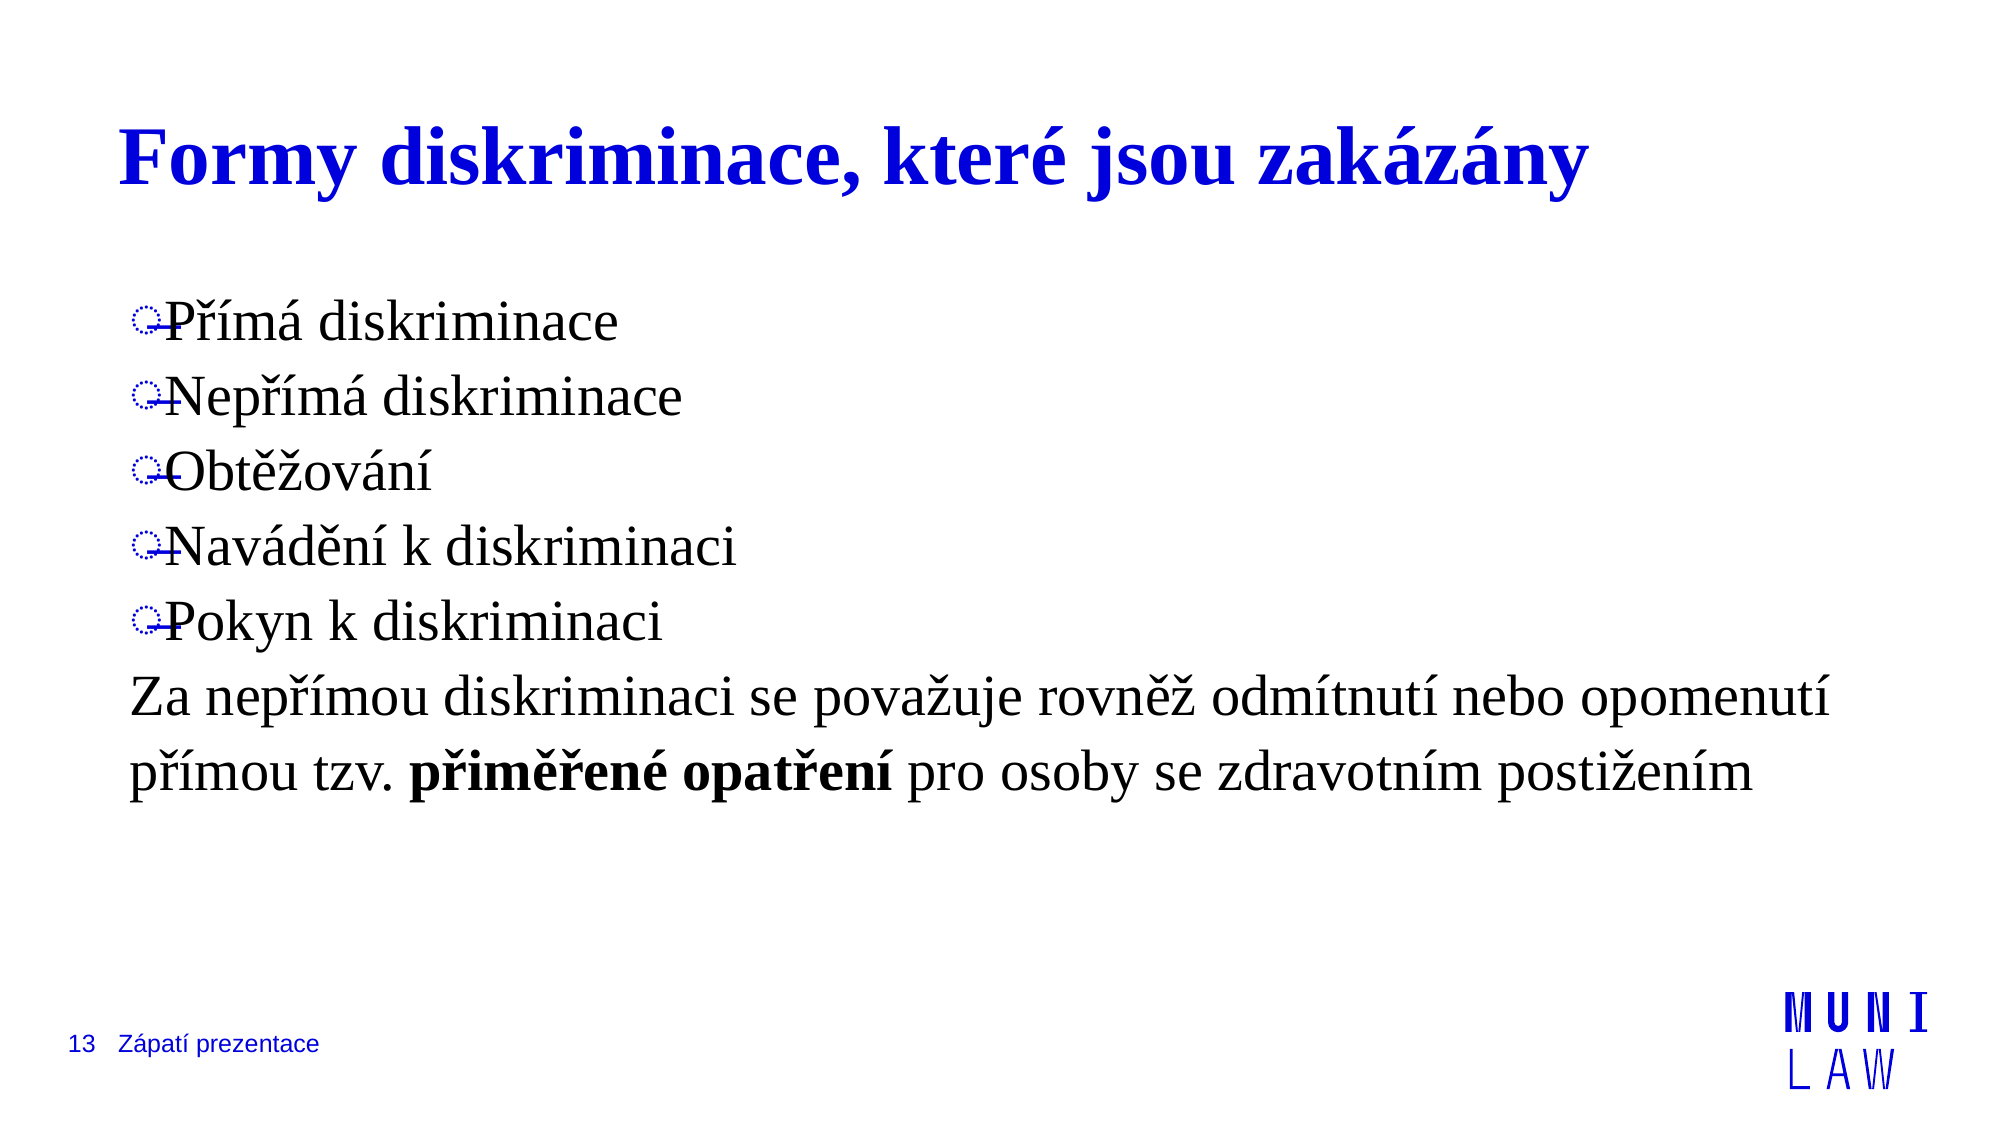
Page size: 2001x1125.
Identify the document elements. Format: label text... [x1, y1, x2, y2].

list Přímá diskriminace Nepřímá diskriminace Obtěžování Navádění k diskriminaci Pokyn k diskriminaci Za nepřímou diskriminaci se považuje rovněž odmítnutí nebo opomenutí přímou tzv. přiměřené opatření pro osoby se zdravotním postižením [118, 277, 1883, 957]
title Formy diskriminace, které jsou zakázány [118, 118, 1883, 193]
footer Zápatí prezentace [118, 1021, 1418, 1063]
slide_number 13 [67, 1021, 110, 1063]
